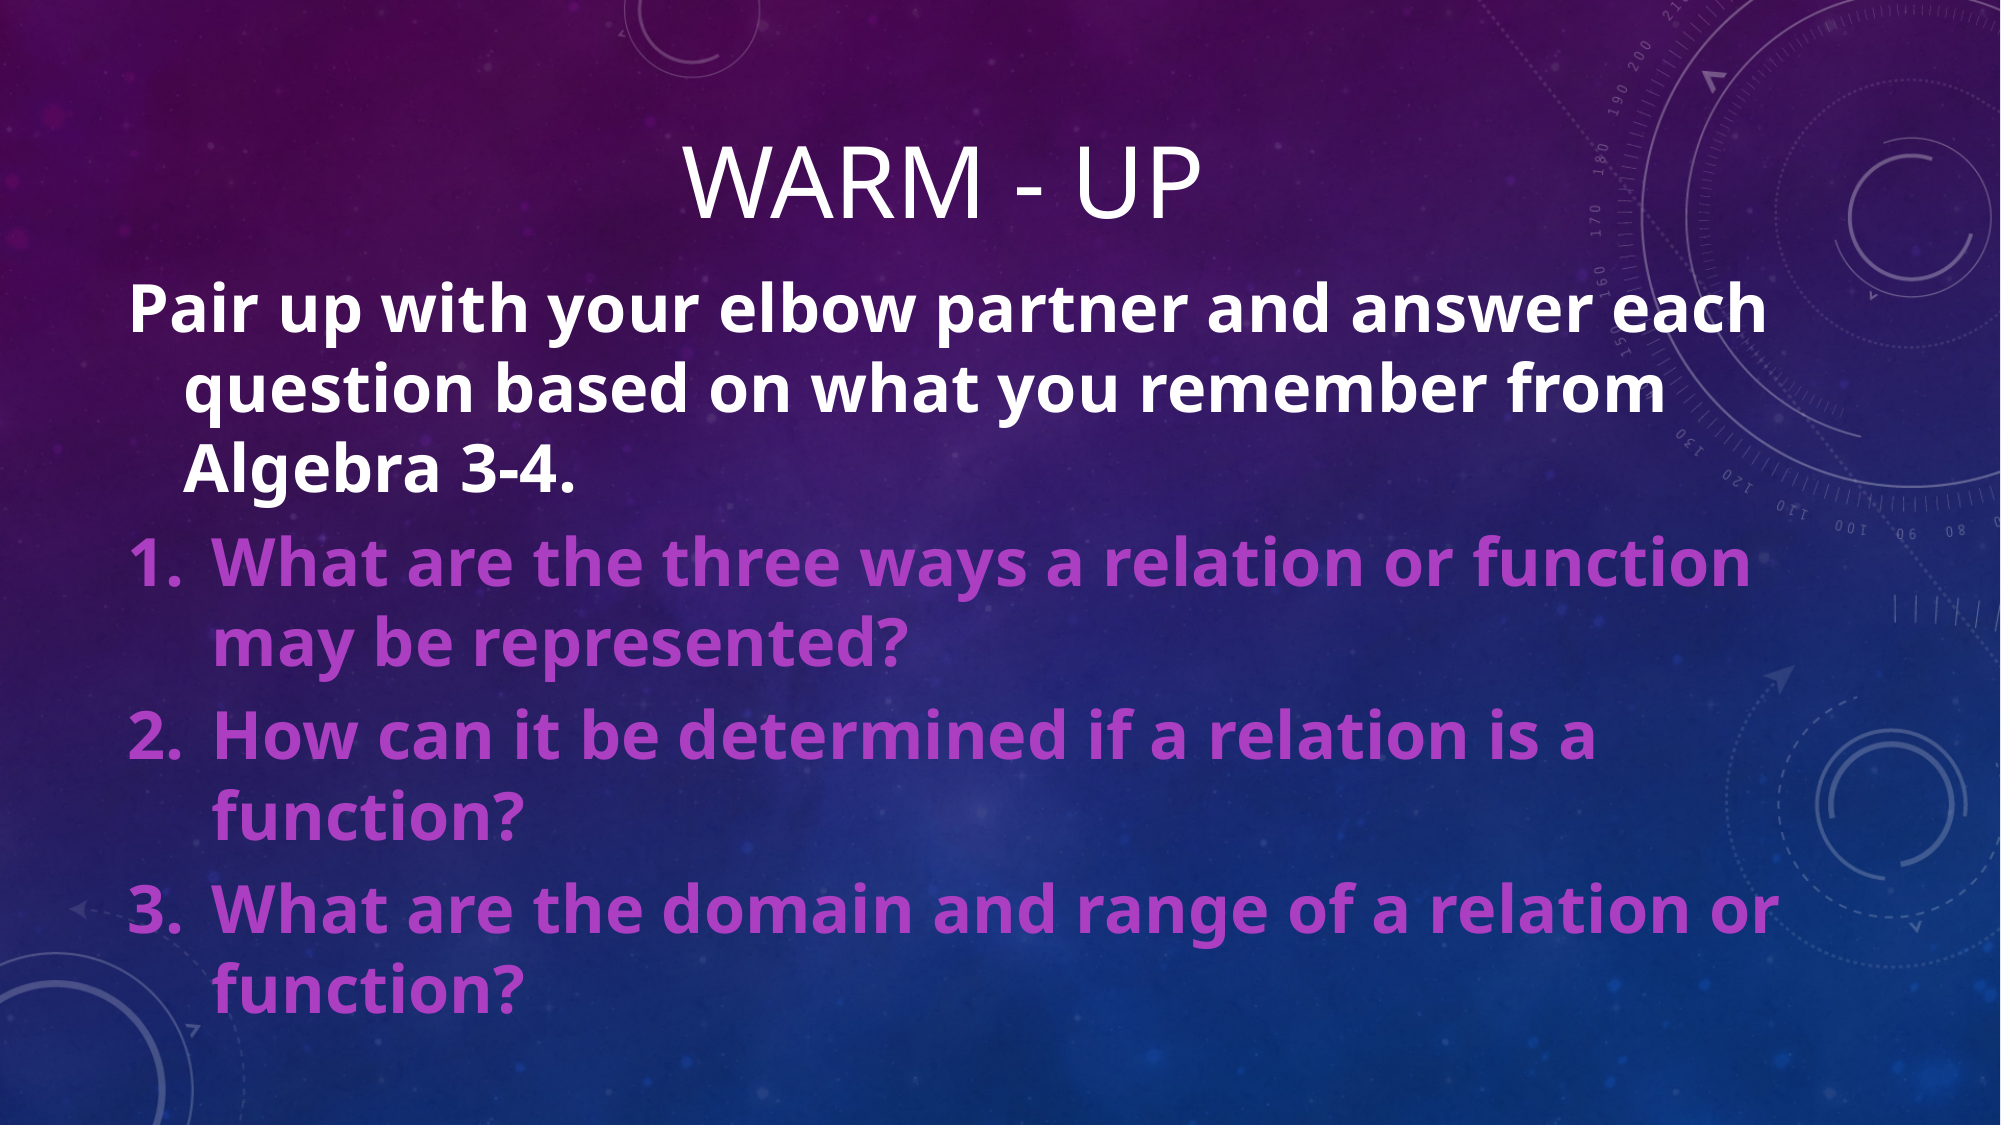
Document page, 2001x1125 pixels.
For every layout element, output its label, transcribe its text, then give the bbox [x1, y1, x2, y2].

picture [0, 0, 2001, 1125]
title Warm - up [112, 59, 1775, 258]
list Pair up with your elbow partner and answer each question based on what you remember from Algebra 3-4. What are the three ways a relation or function may be represented? How can it be determined if a relation is a function? What are the domain and range of a relation or function? [112, 258, 1865, 1067]
